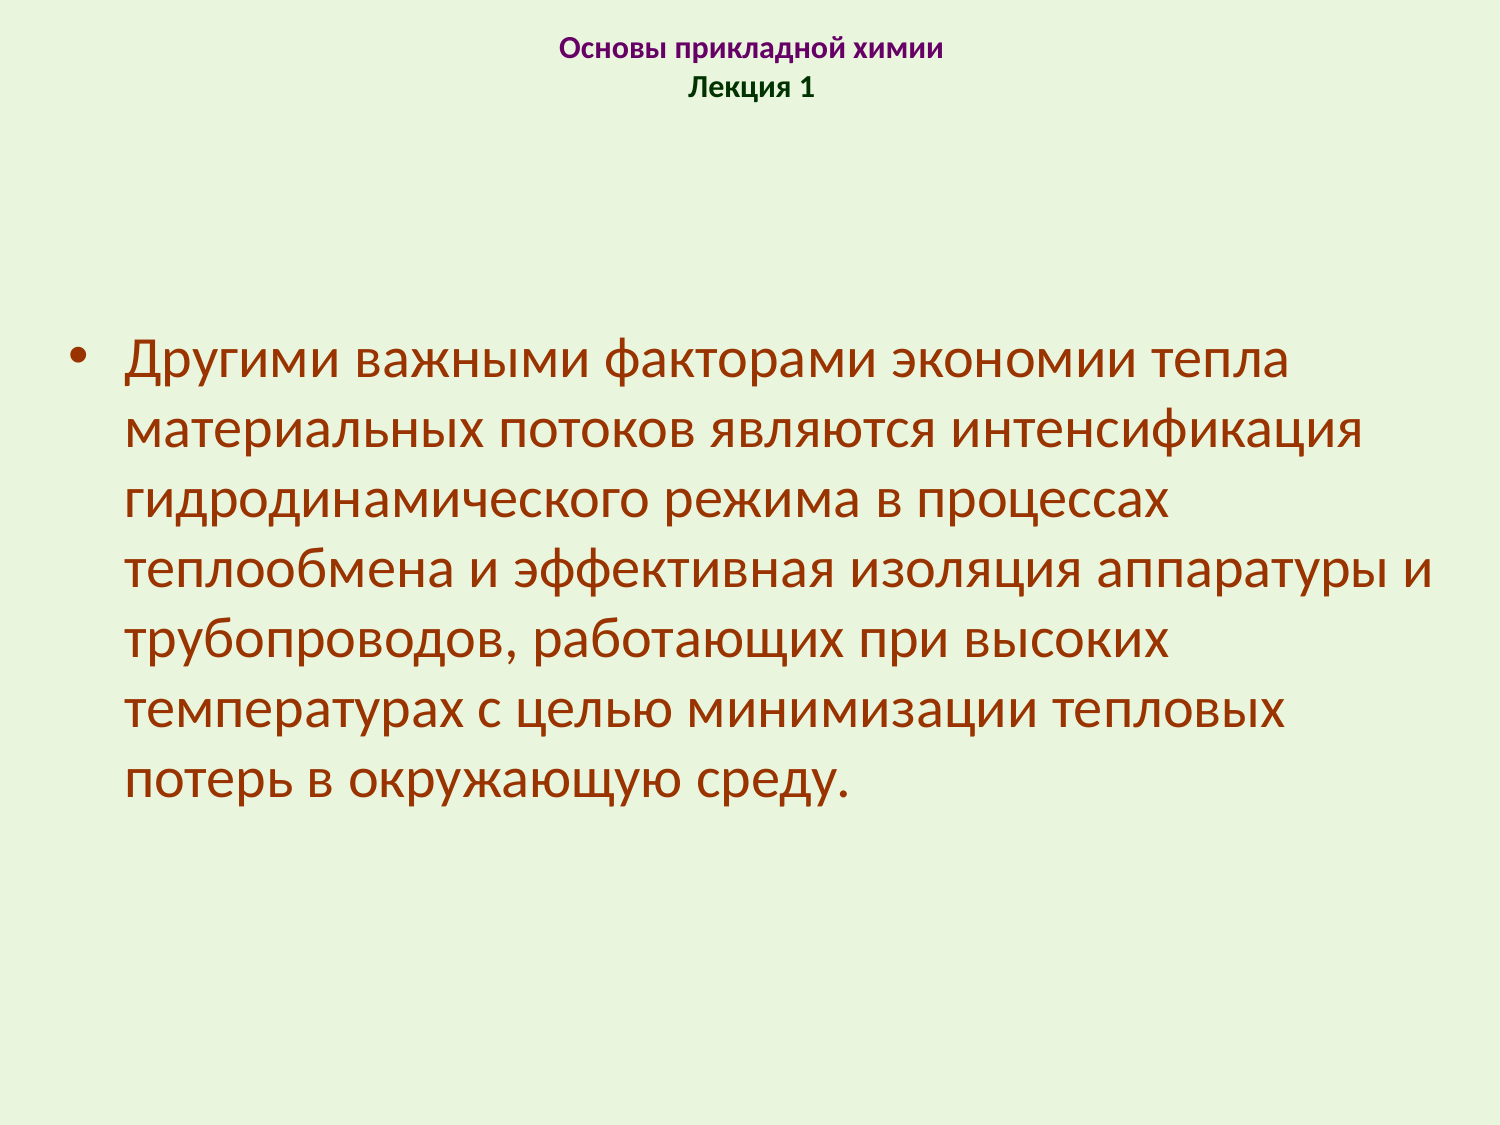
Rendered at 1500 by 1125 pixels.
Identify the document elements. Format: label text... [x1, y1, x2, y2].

title Основы прикладной химии Лекция 1 [76, 19, 1427, 112]
list Другими важными факторами экономии тепла материальных потоков являются интенсификация гидродинамического режима в процессах теплообмена и эффективная изоляция аппаратуры и трубопроводов, работающих при высоких температурах с целью минимизации тепловых потерь в окружающую среду. [53, 149, 1459, 1083]
